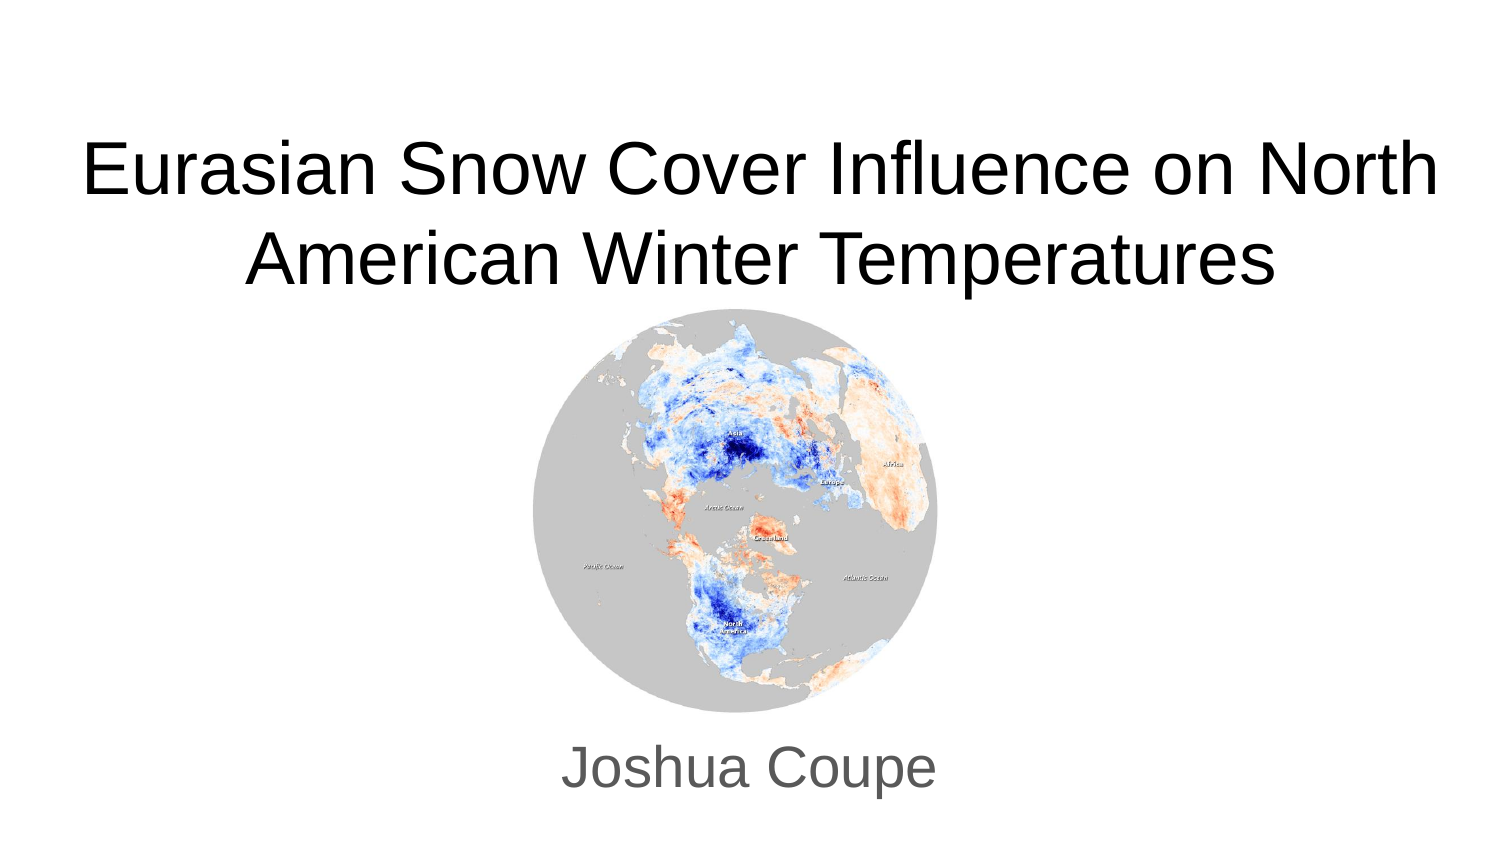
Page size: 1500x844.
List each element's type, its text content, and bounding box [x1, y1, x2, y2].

picture [531, 306, 939, 714]
title Eurasian Snow Cover Influence on North American Winter Temperatures [62, 0, 1461, 315]
subtitle Joshua Coupe [51, 713, 1449, 844]
